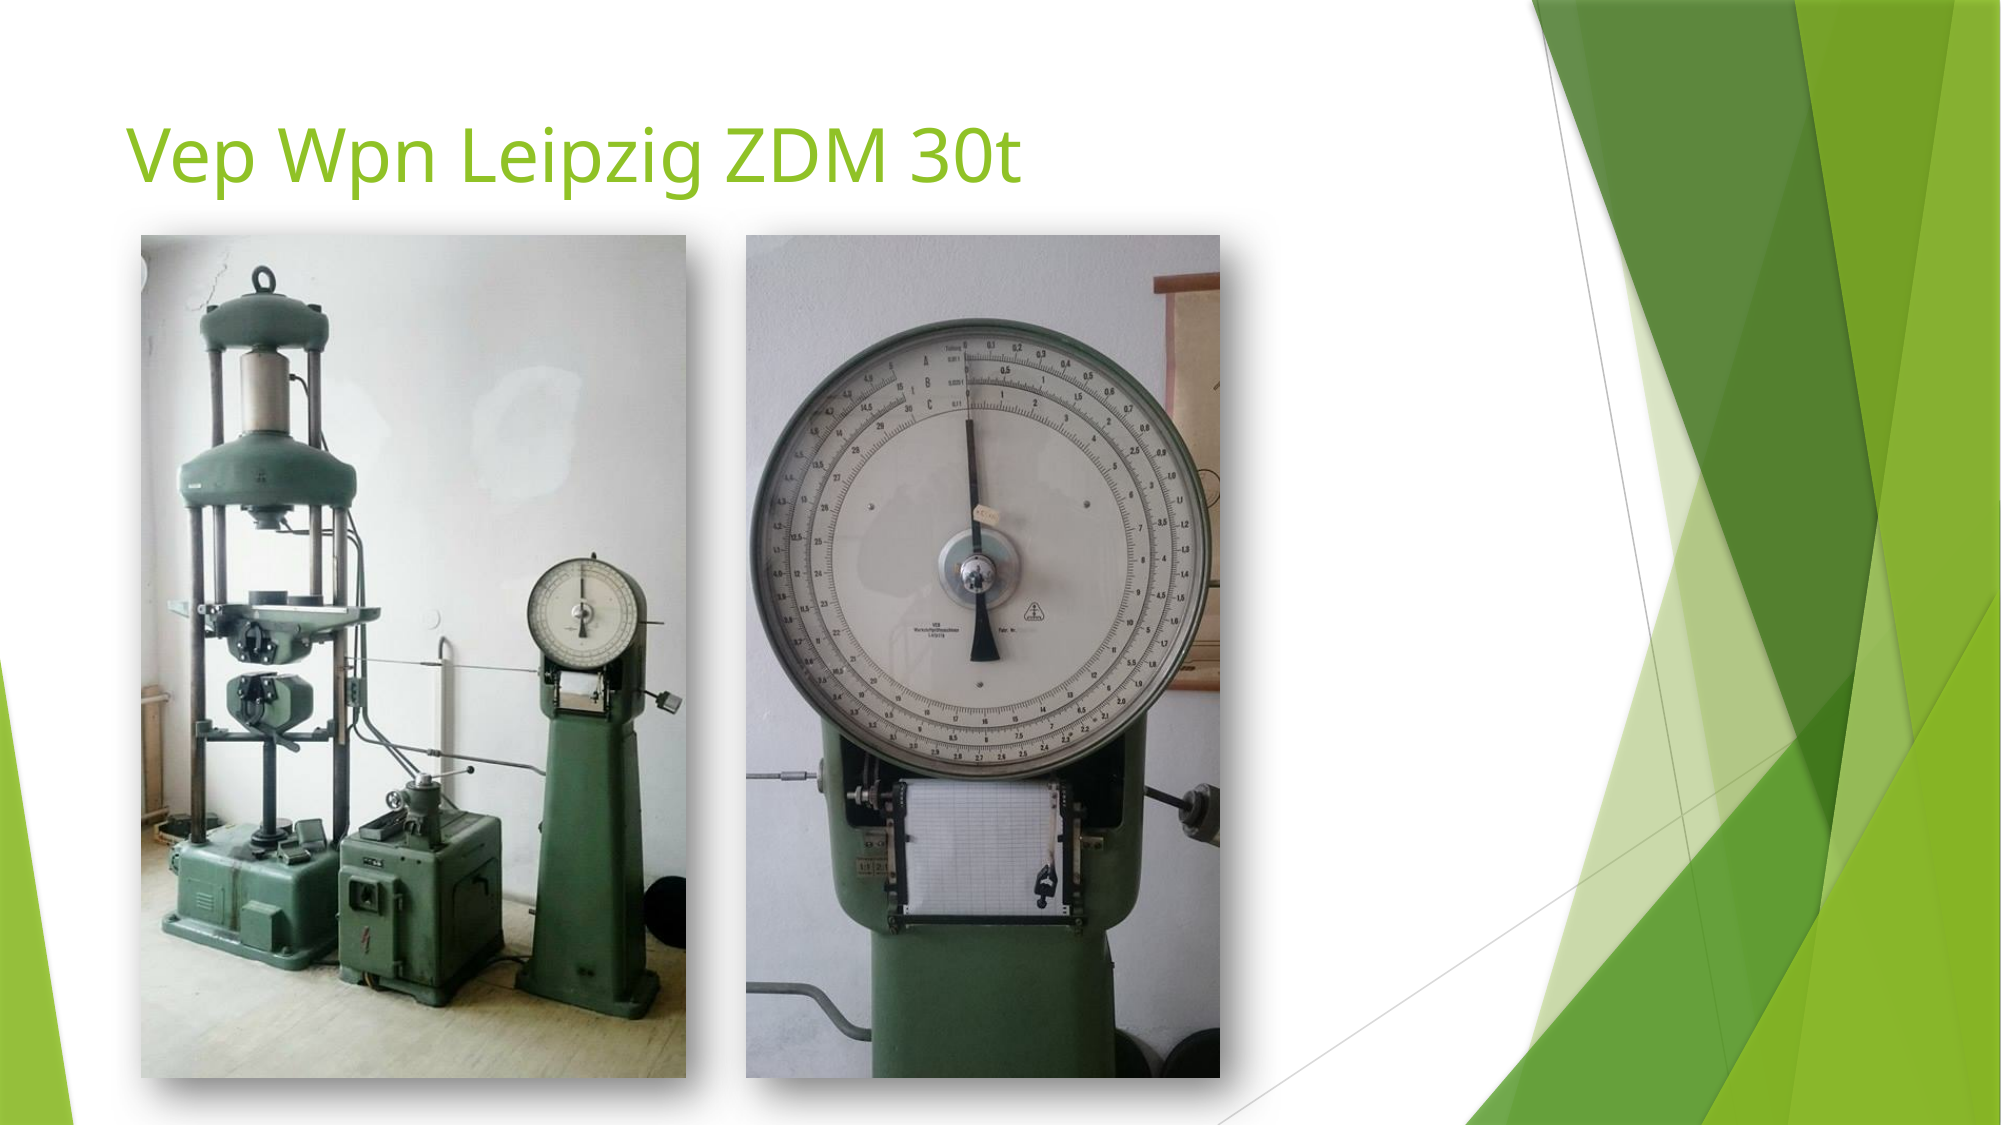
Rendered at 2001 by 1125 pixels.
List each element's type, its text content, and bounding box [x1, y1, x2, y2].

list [141, 235, 687, 1078]
picture [746, 235, 1221, 1078]
title Vep Wpn Leipzig ZDM 30t [111, 99, 1522, 317]
